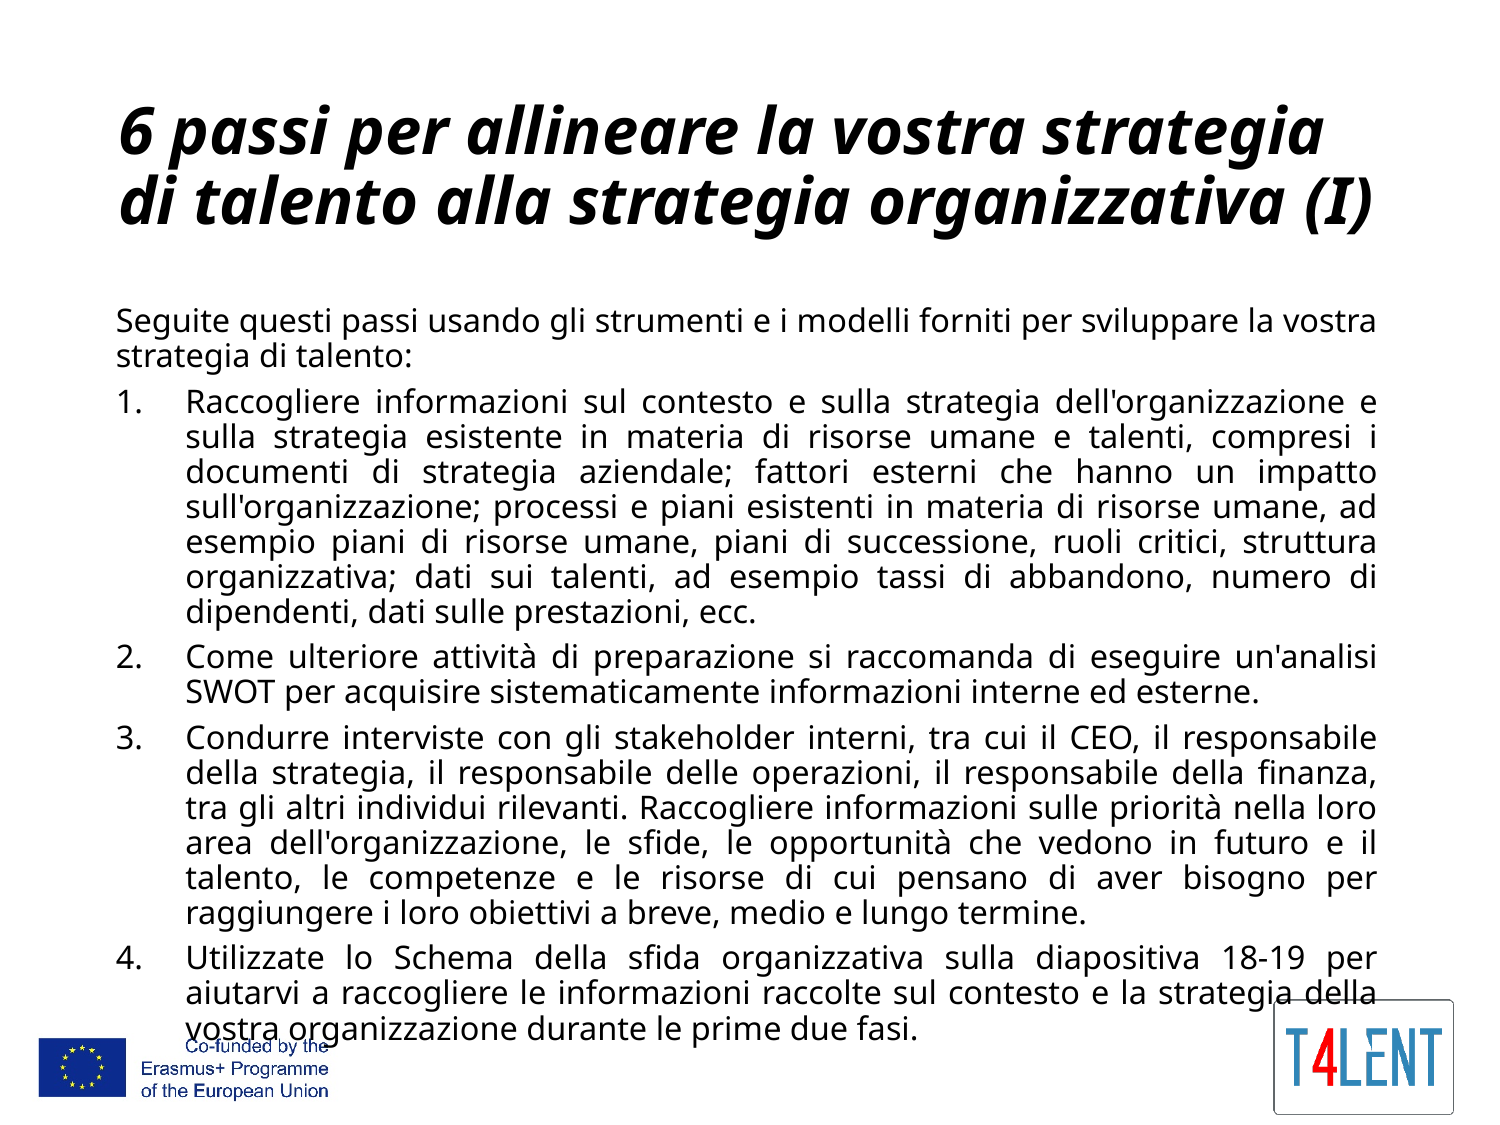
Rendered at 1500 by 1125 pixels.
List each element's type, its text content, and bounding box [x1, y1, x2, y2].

list Seguite questi passi usando gli strumenti e i modelli forniti per sviluppare la vostra strategia di talento: Raccogliere informazioni sul contesto e sulla strategia dell'organizzazione e sulla strategia esistente in materia di risorse umane e talenti, compresi i documenti di strategia aziendale; fattori esterni che hanno un impatto sull'organizzazione; processi e piani esistenti in materia di risorse umane, ad esempio piani di risorse umane, piani di successione, ruoli critici, struttura organizzativa; dati sui talenti, ad esempio tassi di abbandono, numero di dipendenti, dati sulle prestazioni, ecc. Come ulteriore attività di preparazione si raccomanda di eseguire un'analisi SWOT per acquisire sistematicamente informazioni interne ed esterne. Condurre interviste con gli stakeholder interni, tra cui il CEO, il responsabile della strategia, il responsabile delle operazioni, il responsabile della finanza, tra gli altri individui rilevanti. Raccogliere informazioni sulle priorità nella loro area dell'organizzazione, le sfide, le opportunità che vedono in futuro e il talento, le competenze e le risorse di cui pensano di aver bisogno per raggiungere i loro obiettivi a breve, medio e lungo termine. Utilizzate lo Schema della sfida organizzativa sulla diapositiva 18-19 per aiutarvi a raccogliere le informazioni raccolte sul contesto e la strategia della vostra organizzazione durante le prime due fasi. [100, 297, 1395, 1078]
picture [20, 1033, 343, 1103]
title 6 passi per allineare la vostra strategia di talento alla strategia organizzativa (I) [103, 59, 1397, 278]
picture [1273, 999, 1454, 1115]
